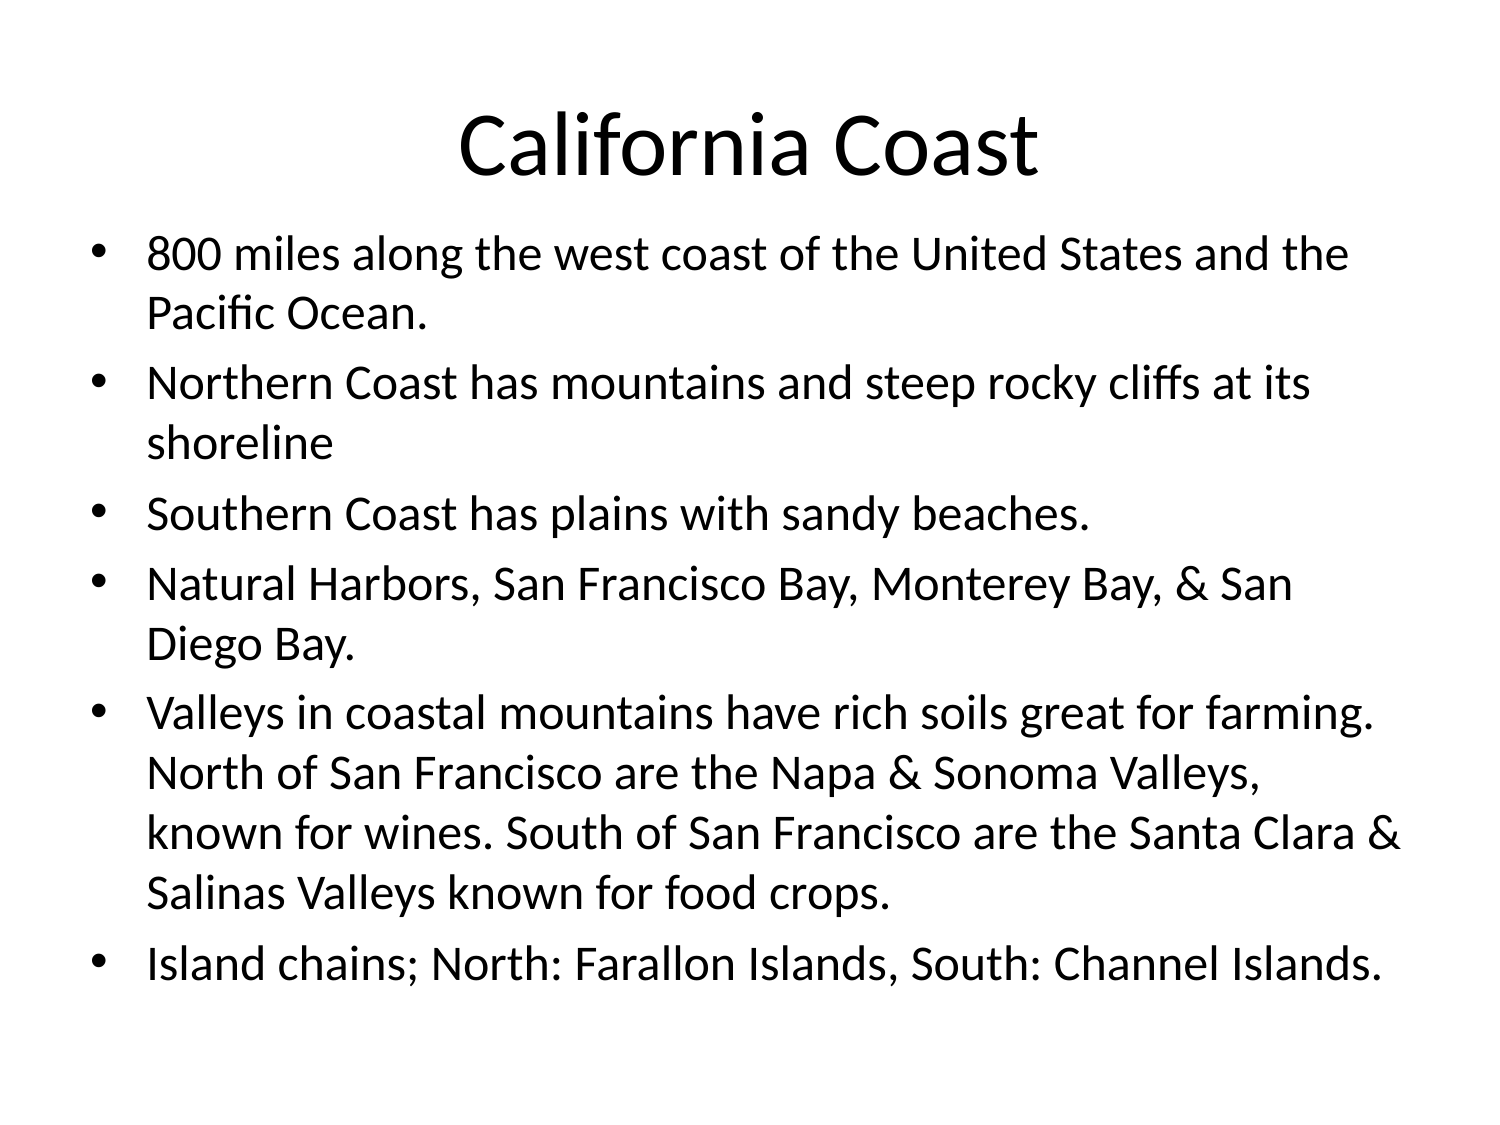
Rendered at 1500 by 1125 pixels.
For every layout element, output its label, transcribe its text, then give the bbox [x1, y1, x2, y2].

list 800 miles along the west coast of the United States and the Pacific Ocean. Northern Coast has mountains and steep rocky cliffs at its shoreline Southern Coast has plains with sandy beaches. Natural Harbors, San Francisco Bay, Monterey Bay, & San Diego Bay. Valleys in coastal mountains have rich soils great for farming. North of San Francisco are the Napa & Sonoma Valleys, known for wines. South of San Francisco are the Santa Clara & Salinas Valleys known for food crops. Island chains; North: Farallon Islands, South: Channel Islands. [74, 212, 1426, 1076]
title California Coast [74, 44, 1426, 212]
